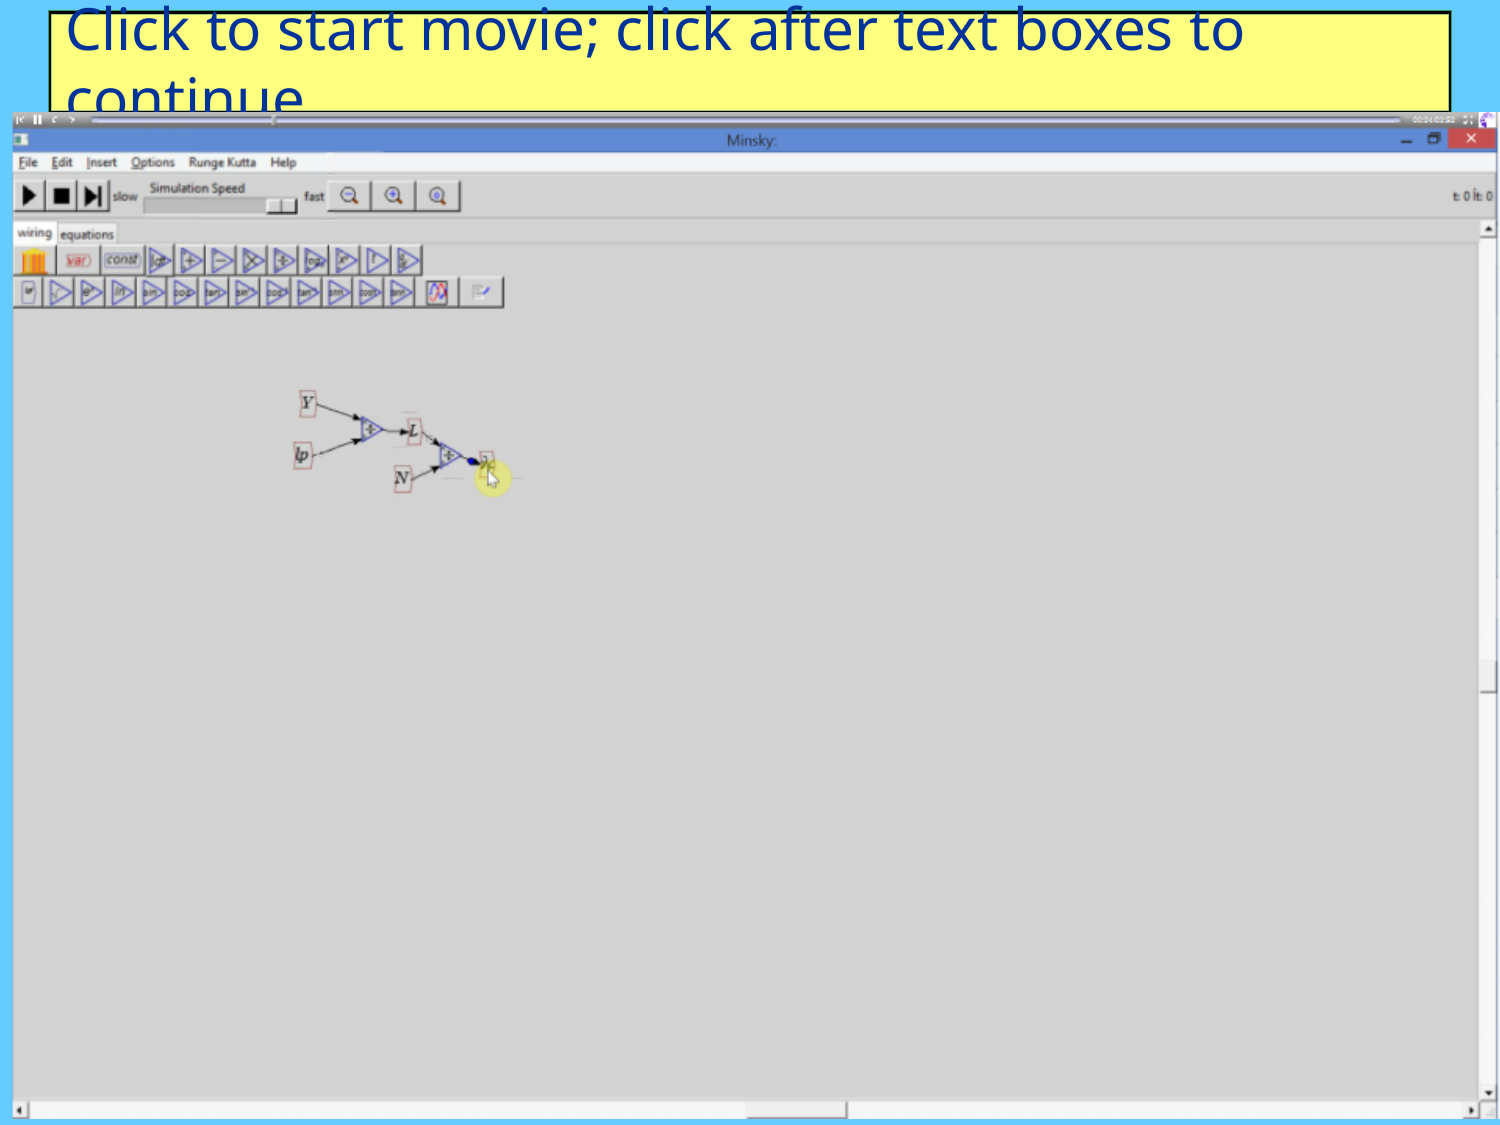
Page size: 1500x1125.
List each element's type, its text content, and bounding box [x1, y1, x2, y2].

title Click to start movie; click after text boxes to continue [49, 11, 1451, 112]
